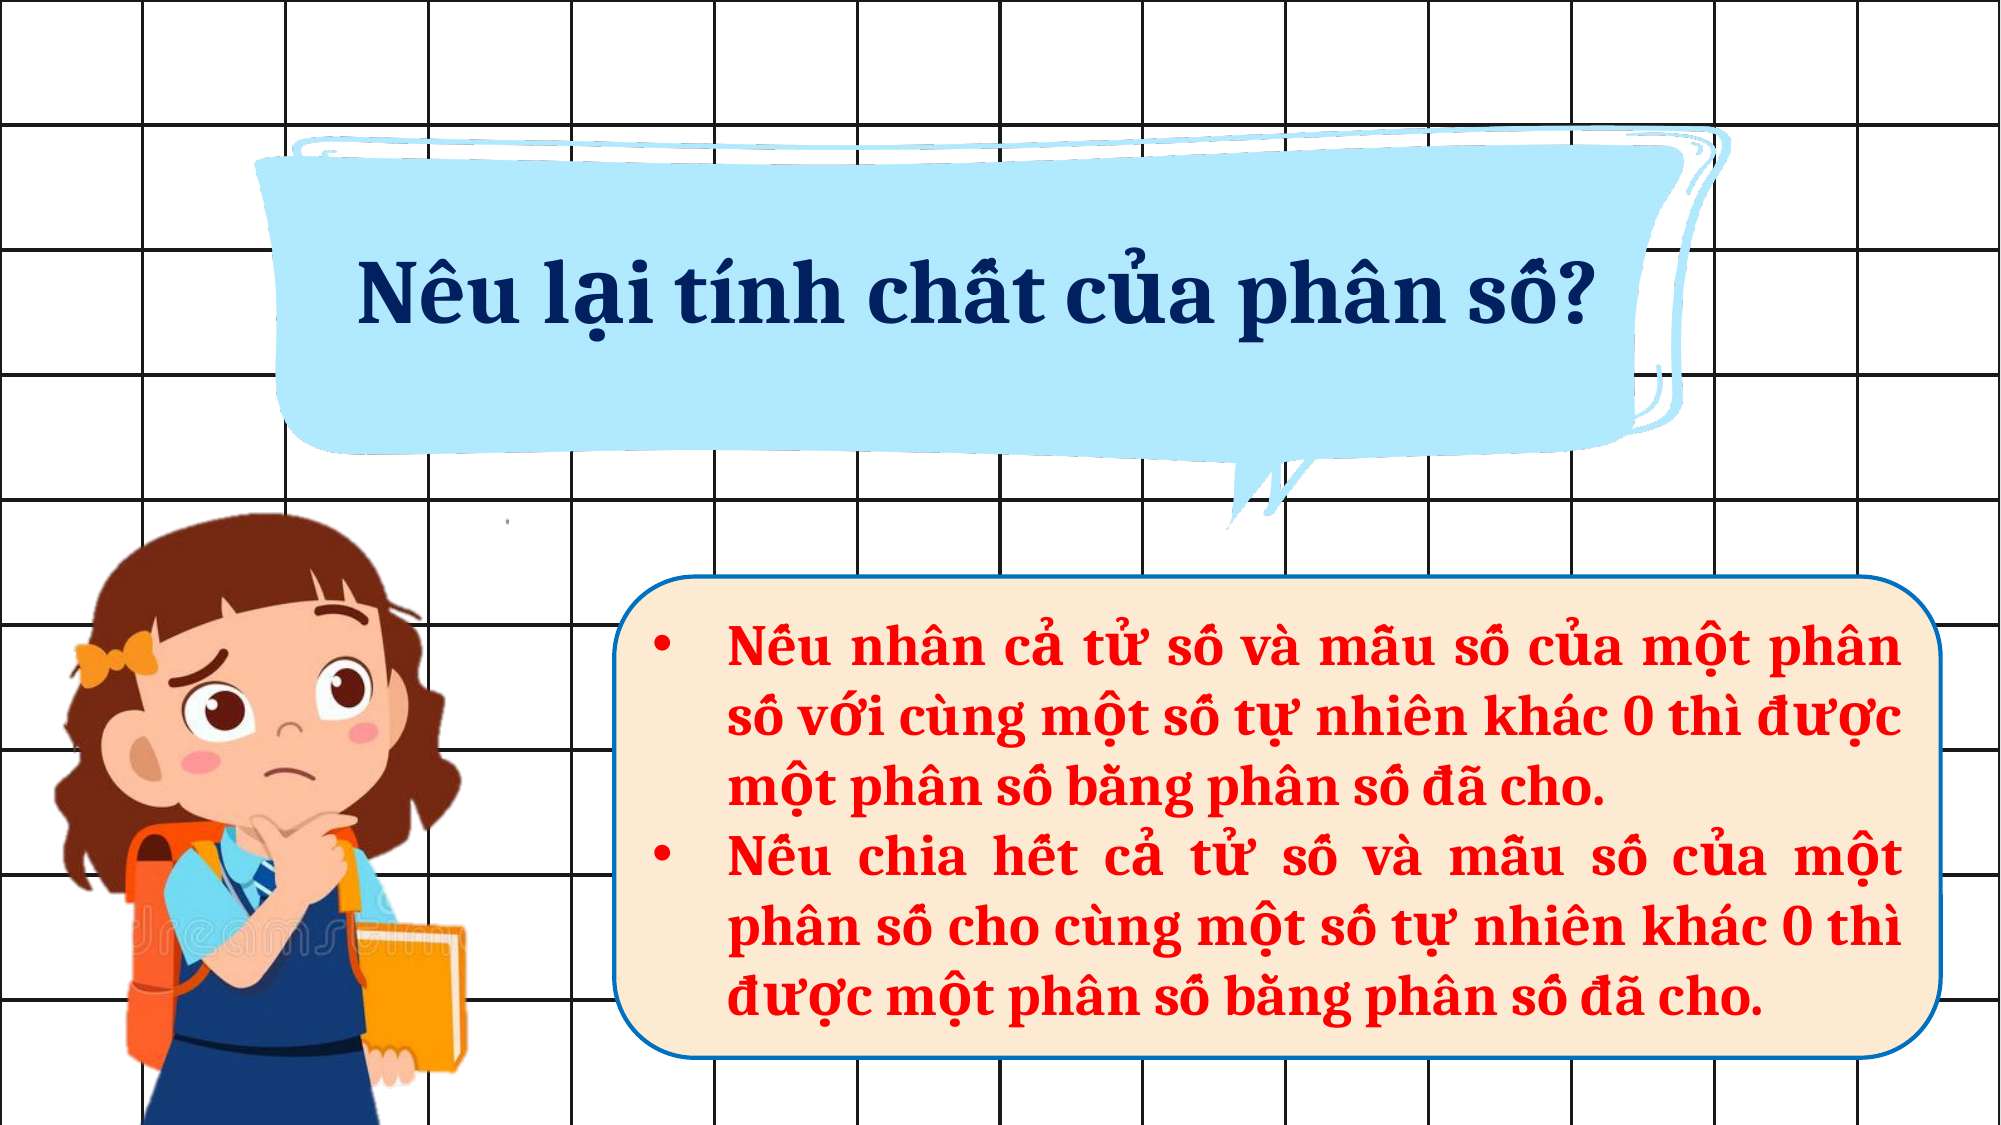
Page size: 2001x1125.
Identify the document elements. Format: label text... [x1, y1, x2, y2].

picture [0, 123, 1735, 1125]
text_box Nếu nhân cả tử số và mẫu số của một phân số với cùng một số tự nhiên khác 0 thì được một phân số bằng phân số đã cho. Nếu chia hết cả tử số và mẫu số của một phân số cho cùng một số tự nhiên khác 0 thì được một phân số bằng phân số đã cho. [816, 574, 1943, 1060]
